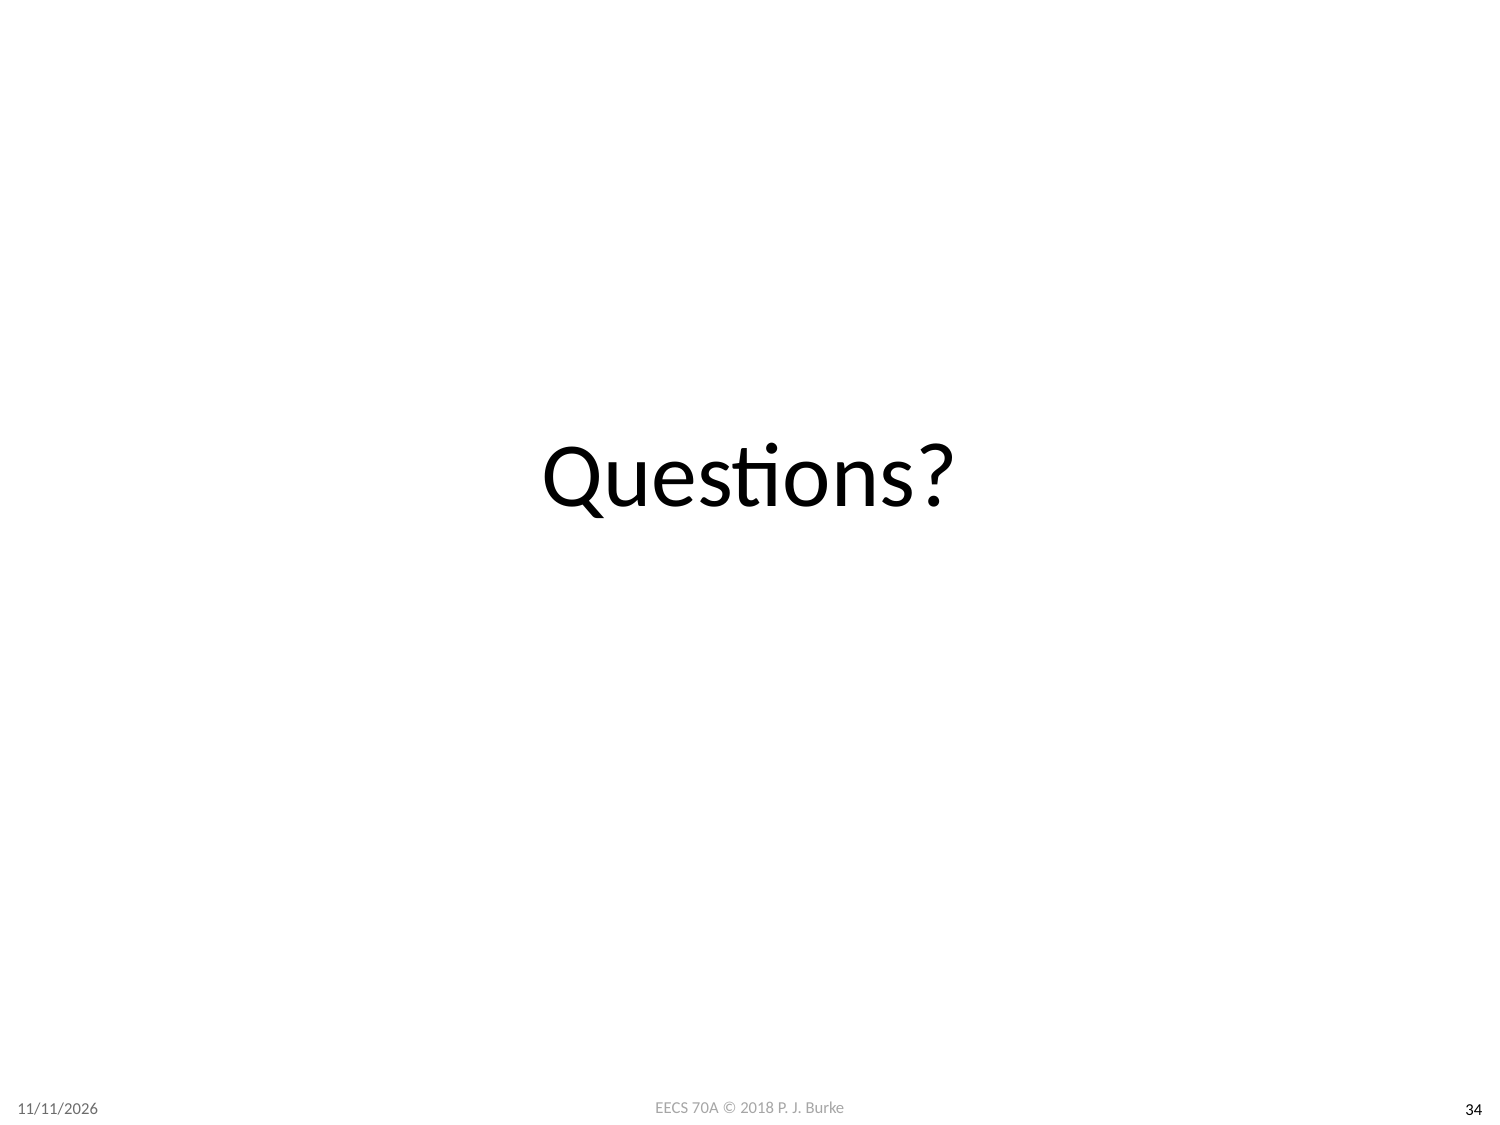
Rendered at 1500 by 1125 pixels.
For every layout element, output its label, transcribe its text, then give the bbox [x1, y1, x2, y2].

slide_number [2, 1091, 313, 1125]
title Questions? [112, 349, 1388, 591]
